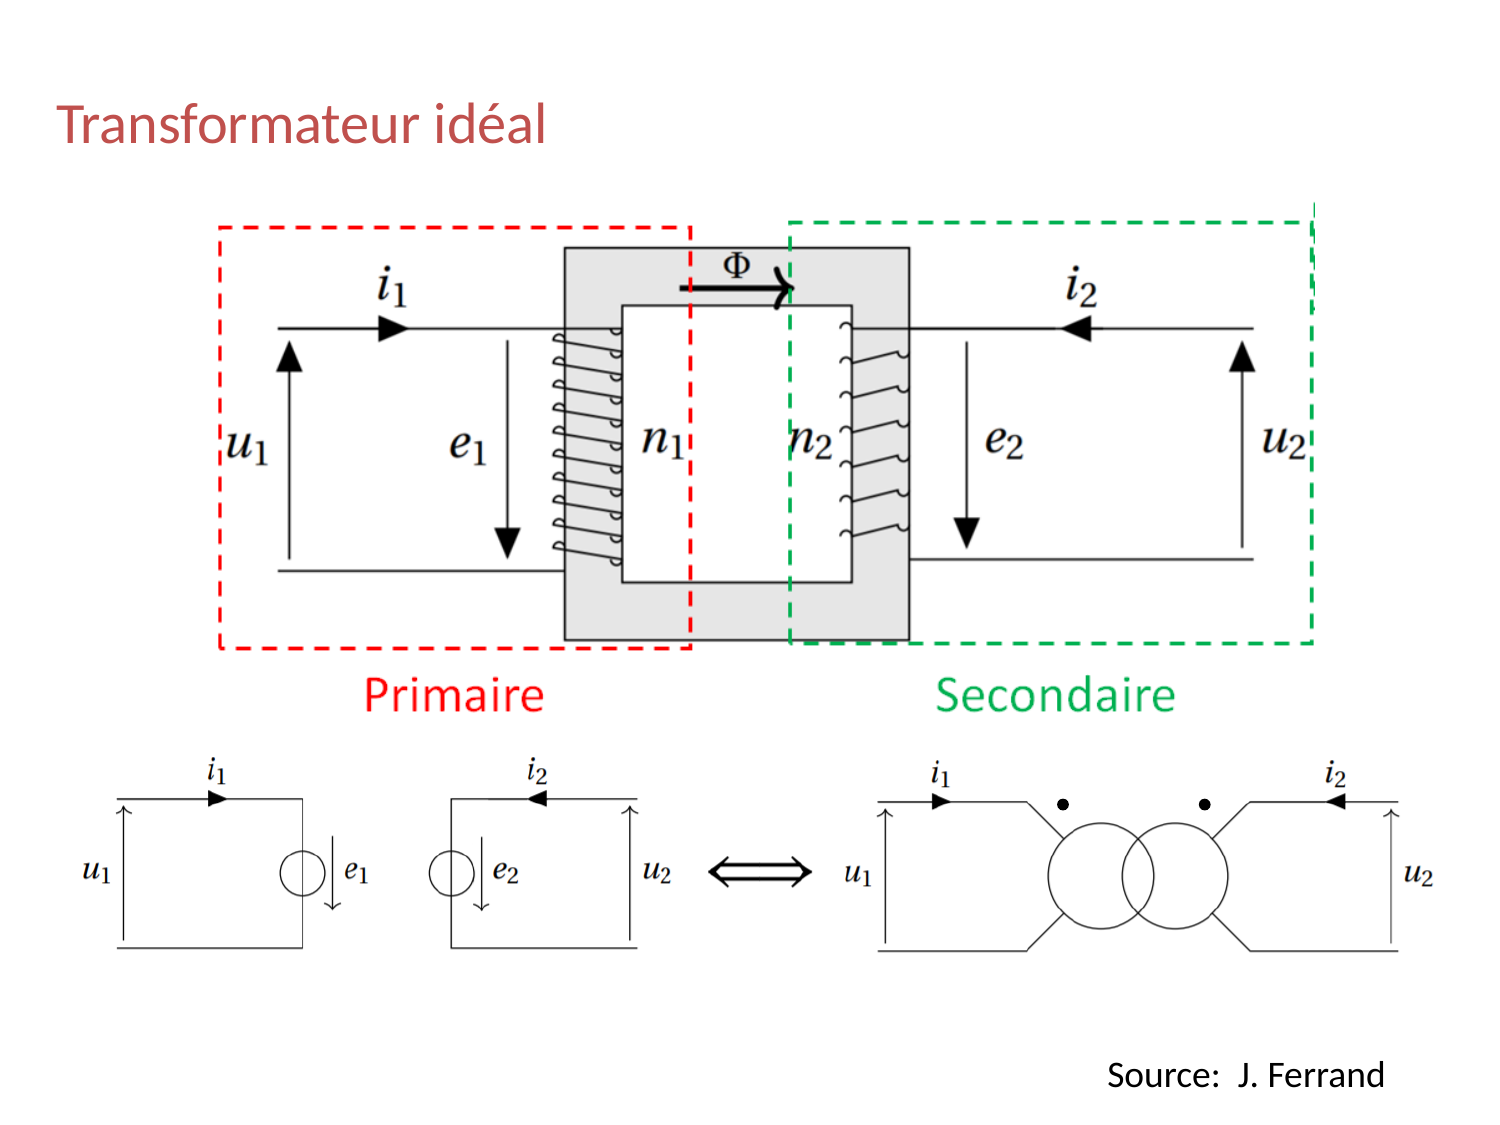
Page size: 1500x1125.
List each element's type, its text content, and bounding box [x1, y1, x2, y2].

picture [218, 198, 1377, 720]
text_box Source: J. Ferrand [1092, 1042, 1434, 1102]
picture [76, 751, 1436, 961]
text_box Transformateur idéal [41, 78, 1105, 163]
